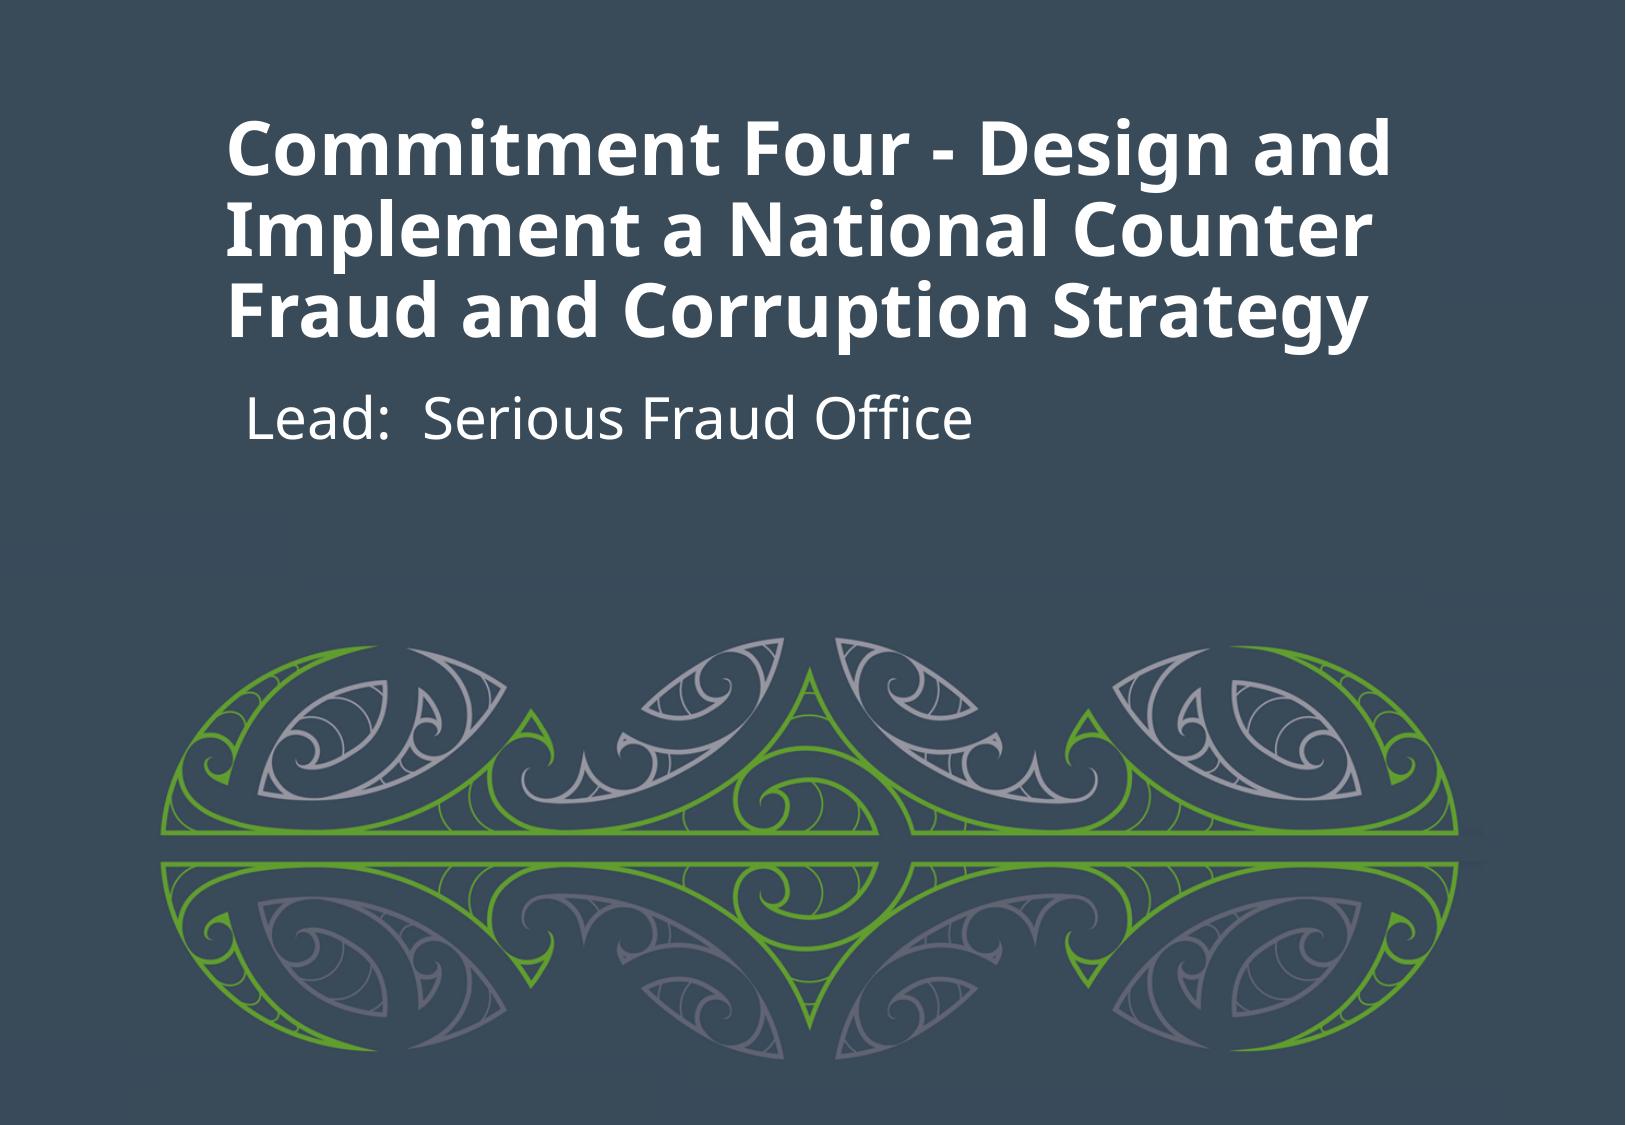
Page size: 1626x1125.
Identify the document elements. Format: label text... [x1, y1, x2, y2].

list Lead: Serious Fraud Office [229, 381, 1388, 563]
picture [0, 0, 1625, 1125]
title Commitment Four - Design and Implement a National Counter Fraud and Corruption Strategy [210, 103, 1420, 265]
